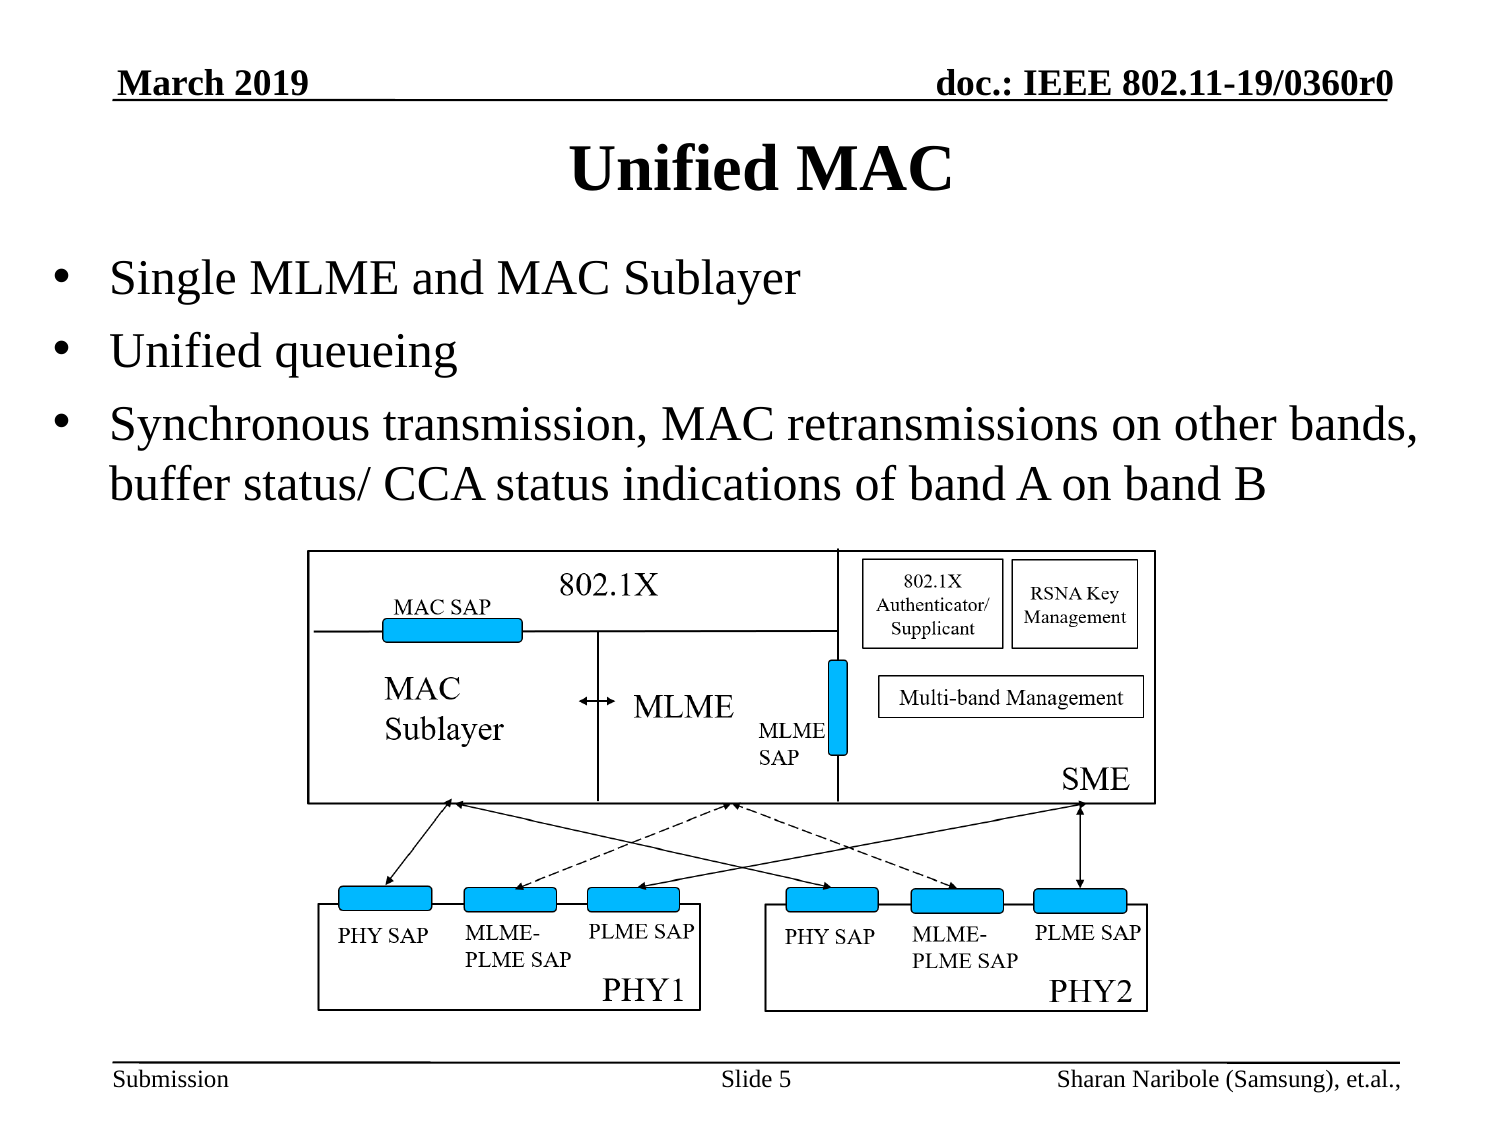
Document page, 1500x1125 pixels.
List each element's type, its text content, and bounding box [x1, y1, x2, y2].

footer Sharan Naribole (Samsung), et.al., [1007, 1061, 1402, 1093]
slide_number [116, 58, 507, 104]
title Unified MAC [117, 68, 1407, 237]
picture [307, 548, 1292, 1030]
slide_number Slide 5 [712, 1061, 800, 1123]
list Single MLME and MAC Sublayer Unified queueing Synchronous transmission, MAC retransmissions on other bands, buffer status/ CCA status indications of band A on band B [37, 237, 1500, 554]
